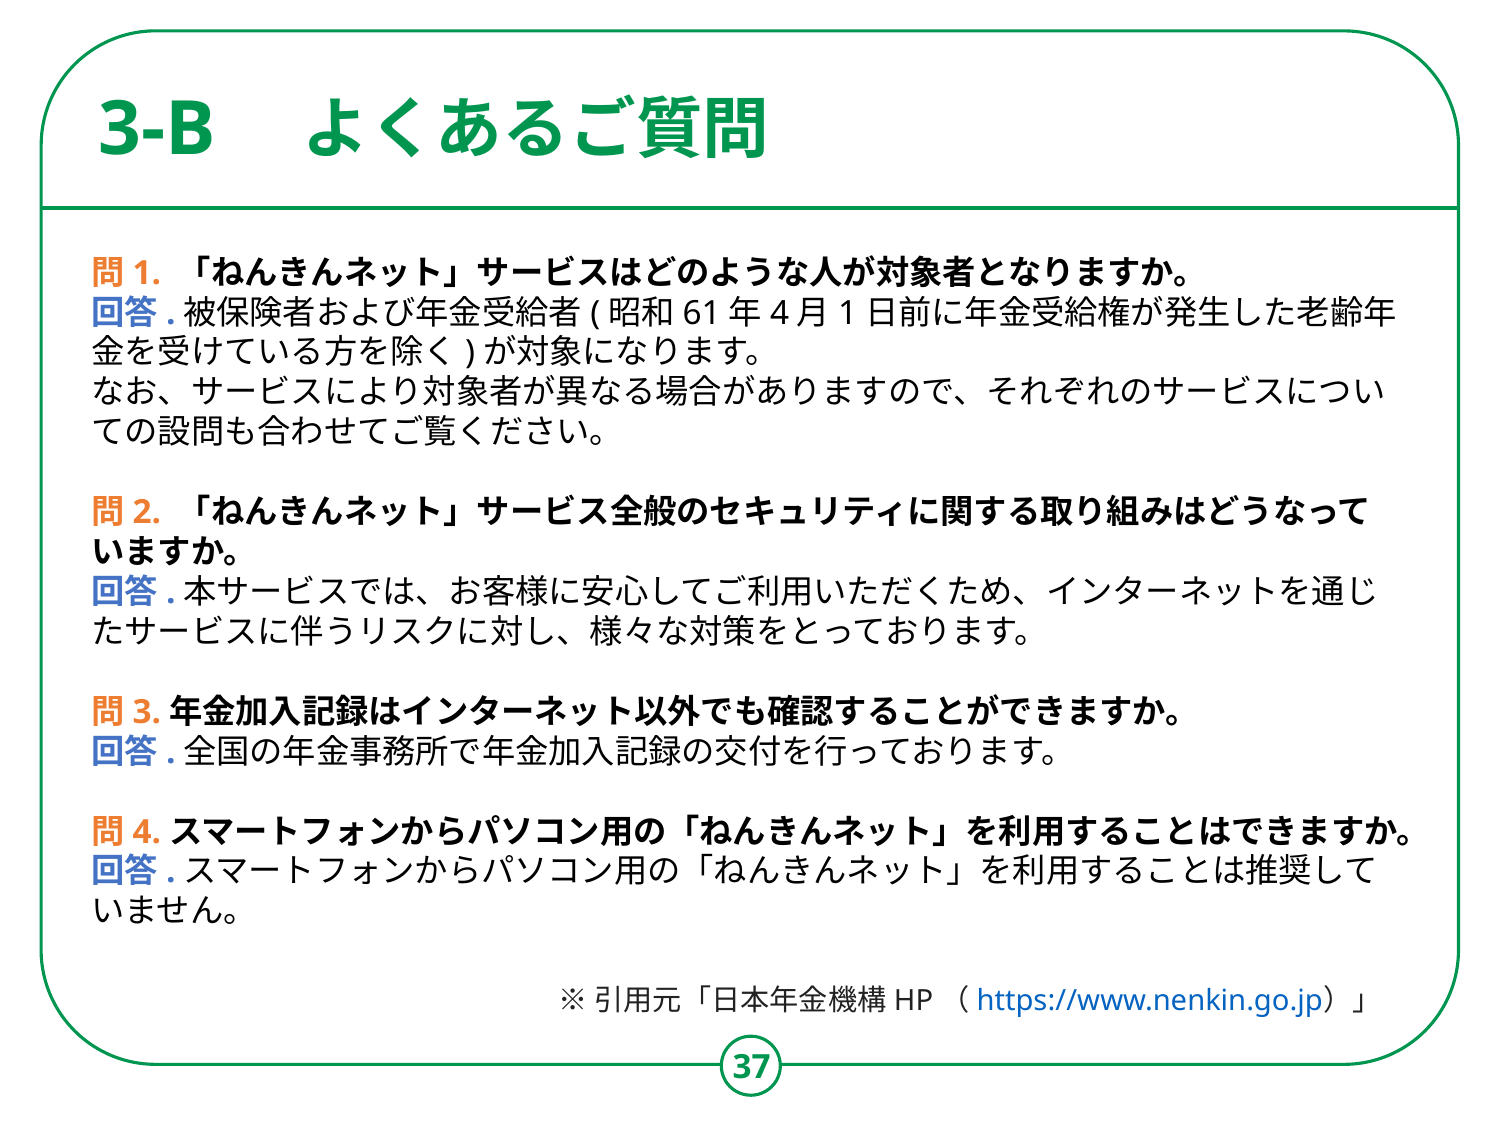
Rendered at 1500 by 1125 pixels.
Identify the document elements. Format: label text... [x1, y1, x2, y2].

text_box 問1. 「ねんきんネット」サービスはどのような人が対象者となりますか。 回答.被保険者および年金受給者(昭和61年4月1日前に年金受給権が発生した老齢年金を受けている方を除く)が対象になります。 なお、サービスにより対象者が異なる場合がありますので、それぞれのサービスについての設問も合わせてご覧ください。 問2. 「ねんきんネット」サービス全般のセキュリティに関する取り組みはどうなっていますか。 回答.本サービスでは、お客様に安心してご利用いただくため、インターネットを通じたサービスに伴うリスクに対し、様々な対策をとっております。 問3.年金加入記録はインターネット以外でも確認することができますか。 回答.全国の年金事務所で年金加入記録の交付を行っております。 問4.スマートフォンからパソコン用の「ねんきんネット」を利用することはできますか。 回答.スマートフォンからパソコン用の「ねんきんネット」を利用することは推奨していません。 [76, 243, 1418, 937]
text_box 3-B [83, 90, 291, 179]
title よくあるご質問 [287, 85, 1469, 175]
text_box ※引用元「日本年金機構HP（https://www.nenkin.go.jp）」 [543, 973, 1500, 1029]
